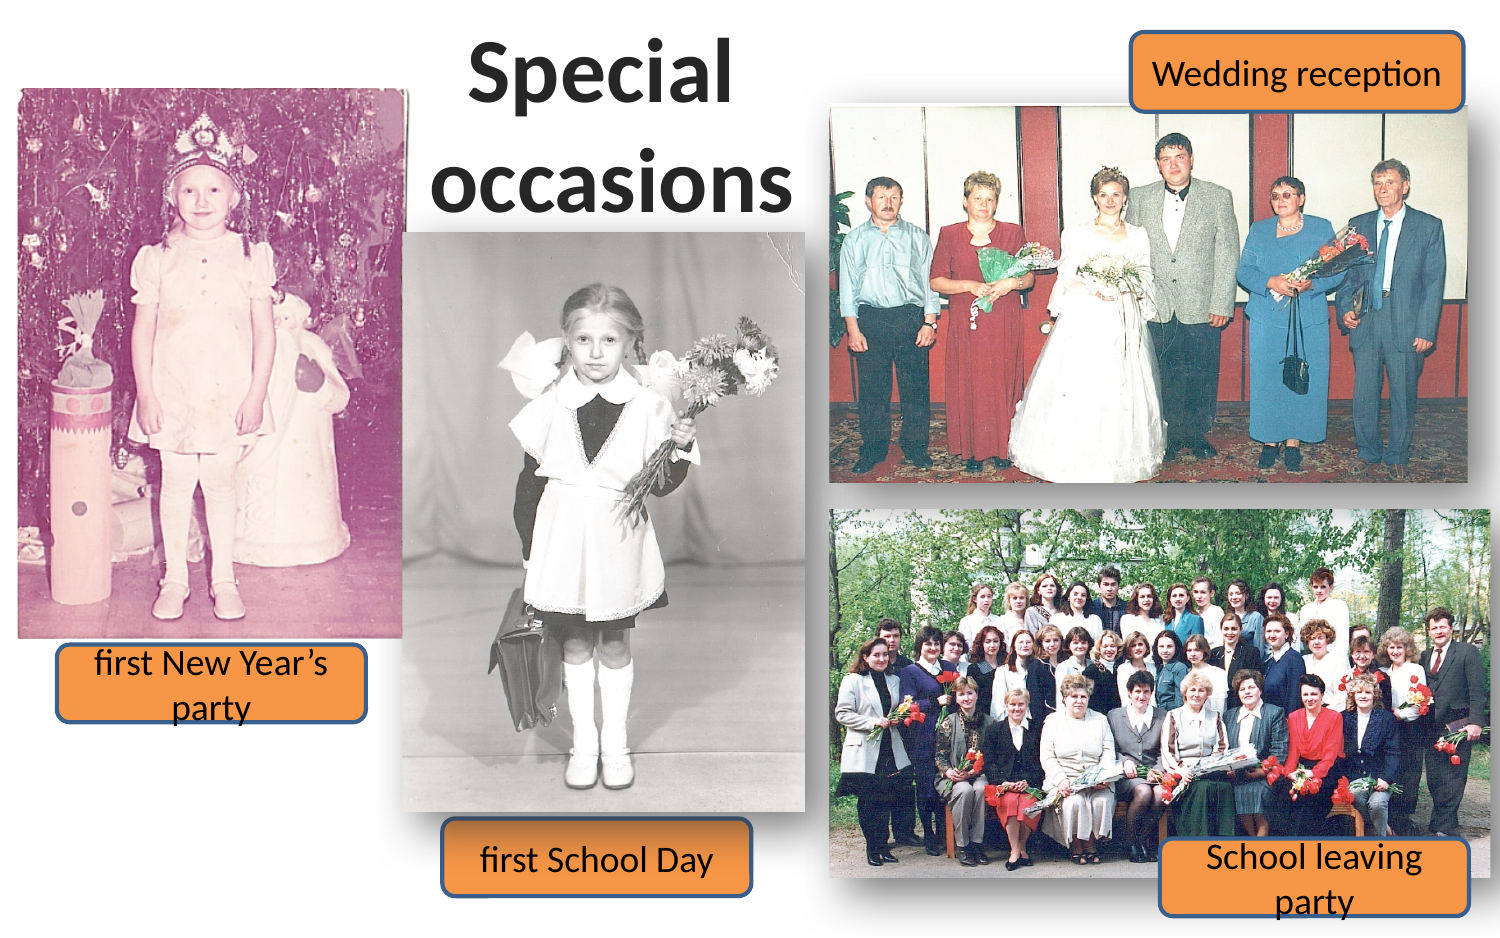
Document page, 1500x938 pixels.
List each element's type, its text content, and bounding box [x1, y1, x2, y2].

picture [0, 0, 1491, 938]
text_box first New Year’s party [54, 642, 308, 725]
text_box School leaving party [1349, 836, 1472, 919]
text_box Special occasions [414, 3, 810, 215]
text_box first School Day [440, 861, 754, 899]
text_box Wedding reception [1343, 29, 1466, 114]
